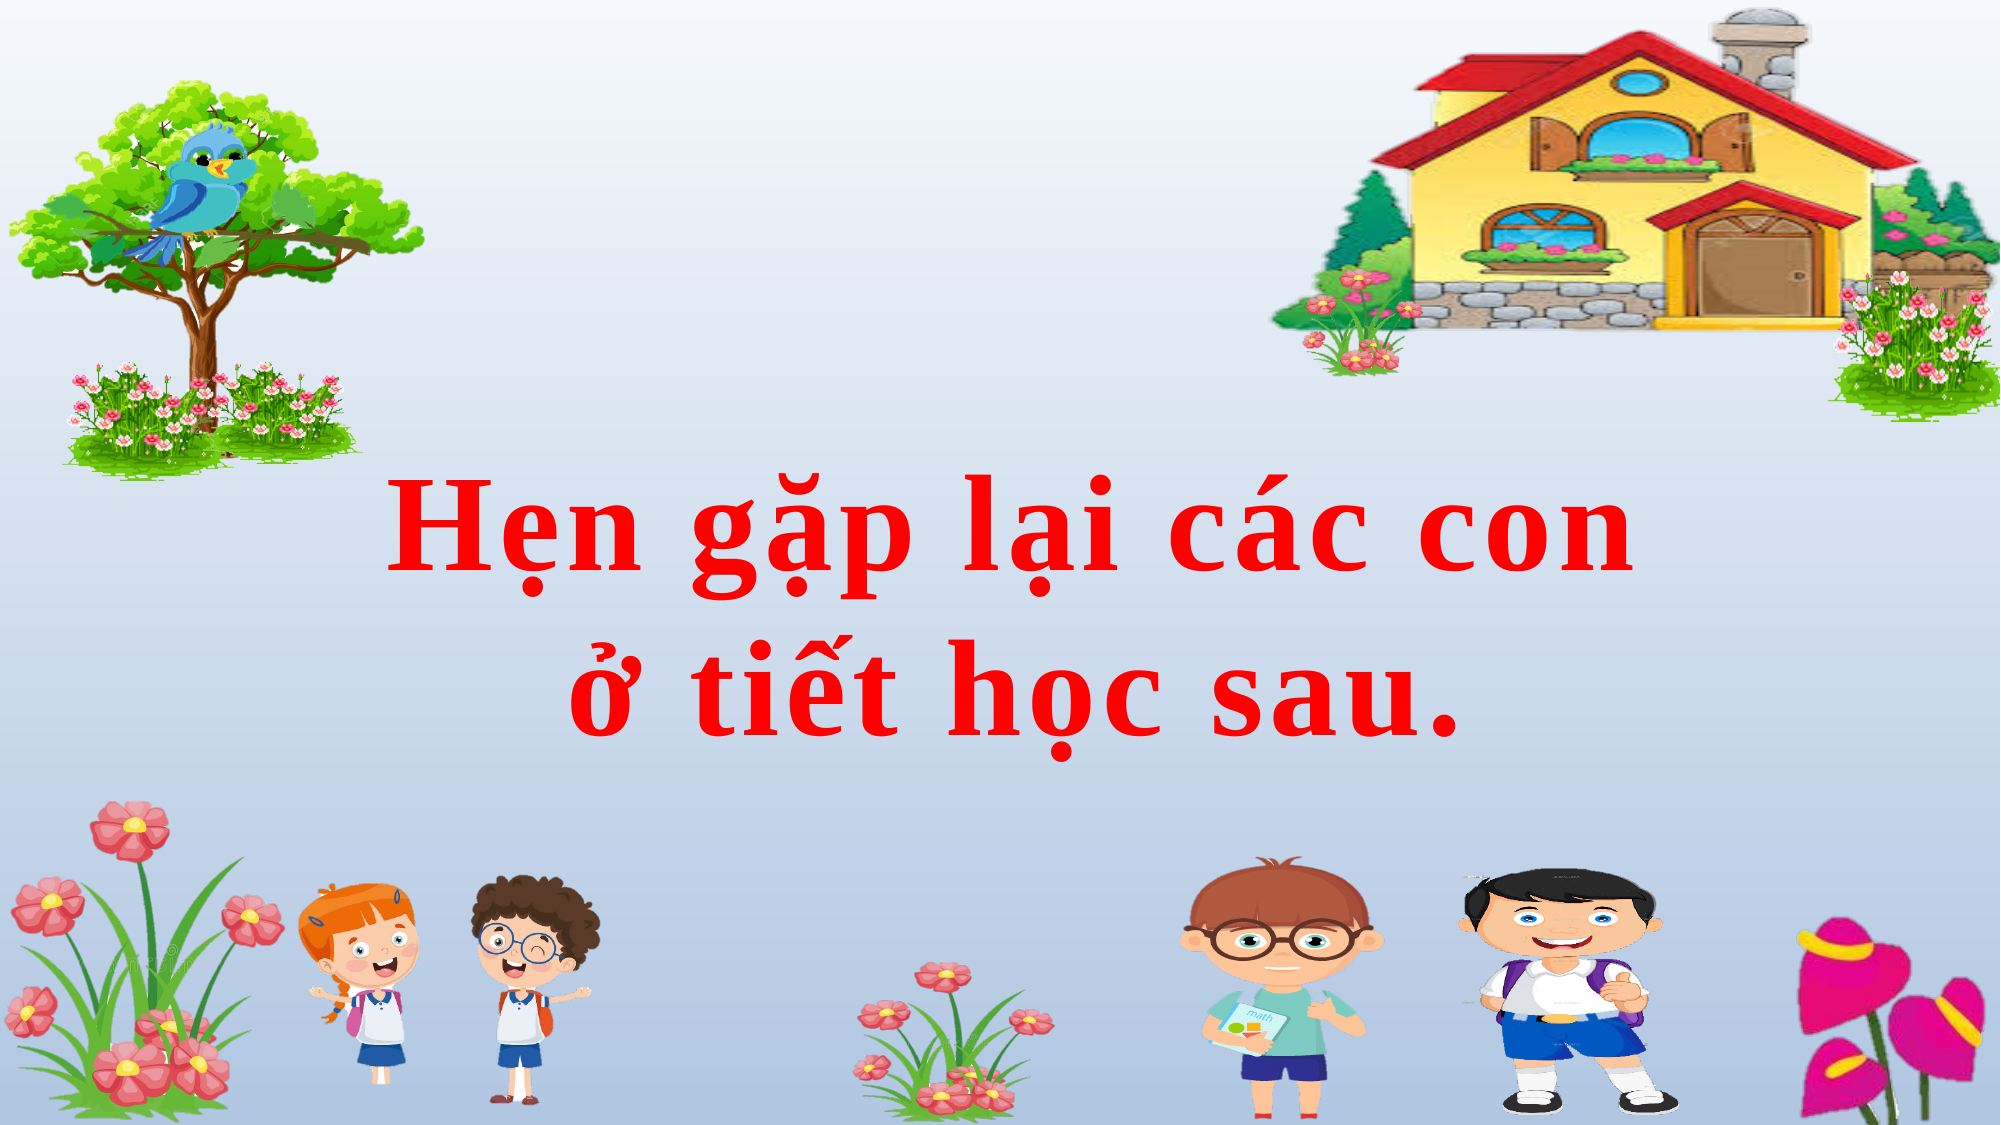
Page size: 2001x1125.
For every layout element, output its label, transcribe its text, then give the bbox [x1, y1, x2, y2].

text_box Hẹn gặp lại các con ở tiết học sau. [350, 425, 1680, 771]
picture [809, 941, 1098, 1125]
picture [1174, 840, 1388, 1125]
picture [1448, 864, 1680, 1116]
picture [1787, 901, 2000, 1125]
picture [1257, 0, 2000, 422]
picture [0, 761, 618, 1125]
picture [0, 65, 431, 482]
